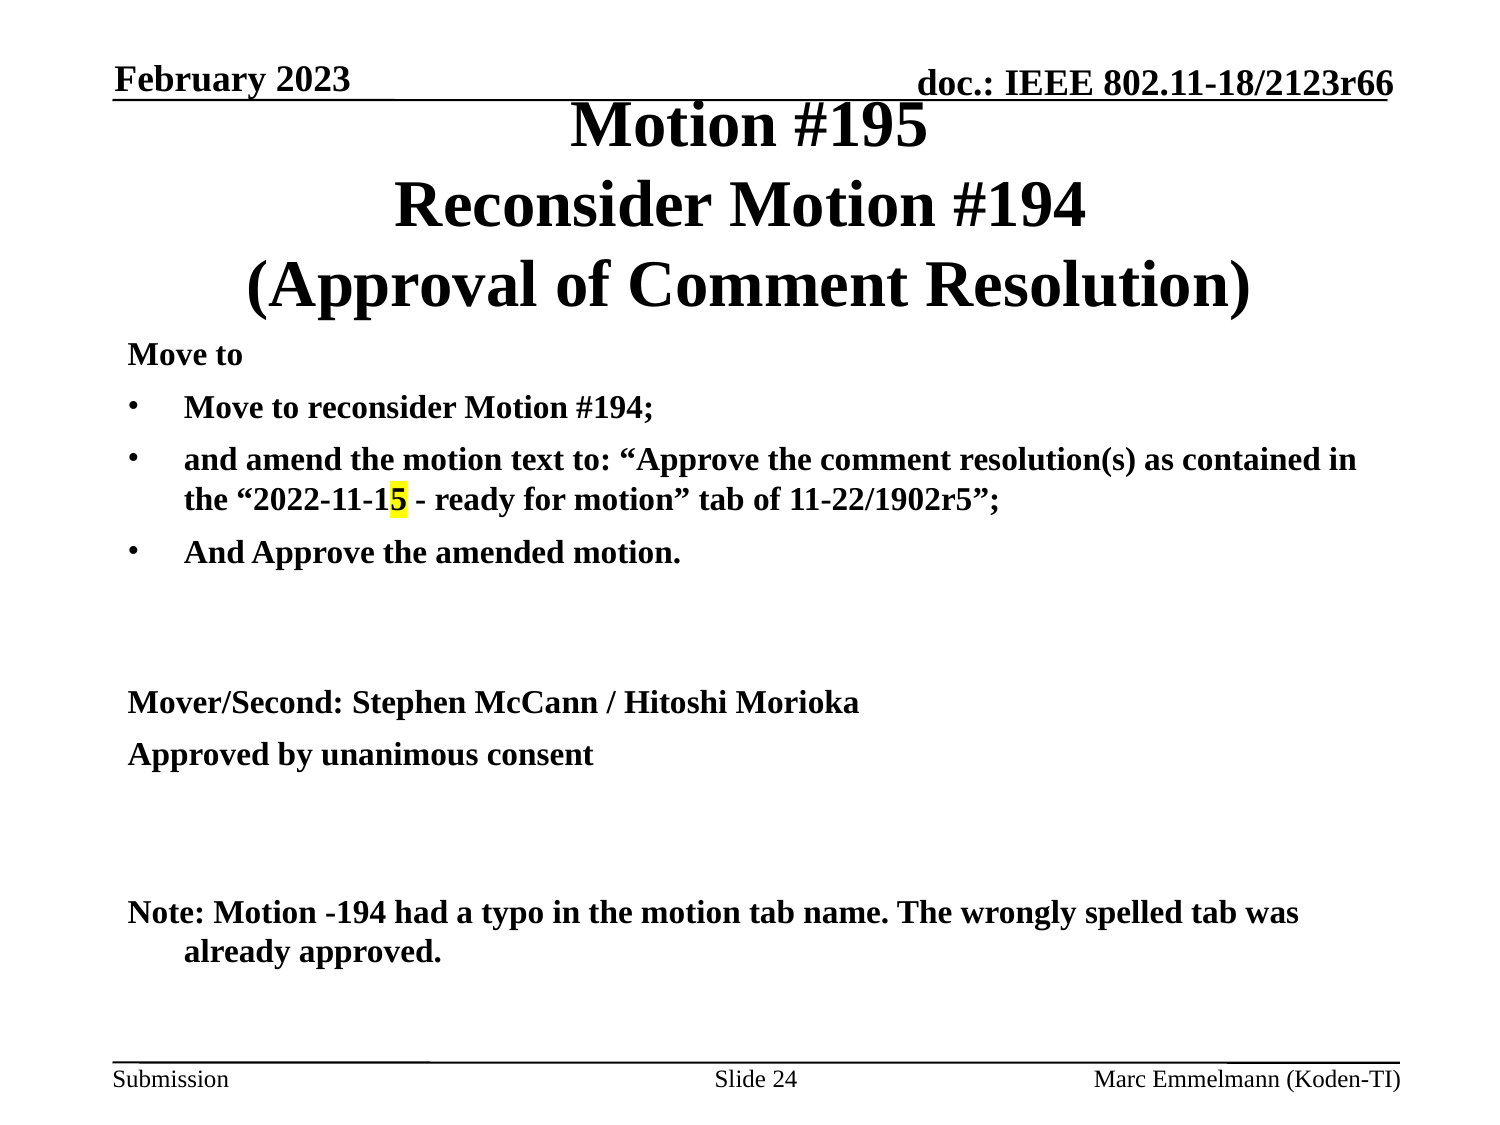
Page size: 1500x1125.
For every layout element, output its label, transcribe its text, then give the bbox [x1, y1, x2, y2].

title Motion #195 Reconsider Motion #194 (Approval of Comment Resolution) [112, 112, 1388, 288]
slide_number Slide 24 [712, 1061, 800, 1123]
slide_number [114, 54, 423, 100]
footer Marc Emmelmann (Koden-TI) [878, 1061, 1402, 1093]
list Move to Move to reconsider Motion #194; and amend the motion text to: “Approve the comment resolution(s) as contained in the “2022-11-15 - ready for motion” tab of 11-22/1902r5”; And Approve the amended motion. Mover/Second: Stephen McCann / Hitoshi Morioka Approved by unanimous consent Note: Motion -194 had a typo in the motion tab name. The wrongly spelled tab was already approved. [112, 324, 1388, 1000]
